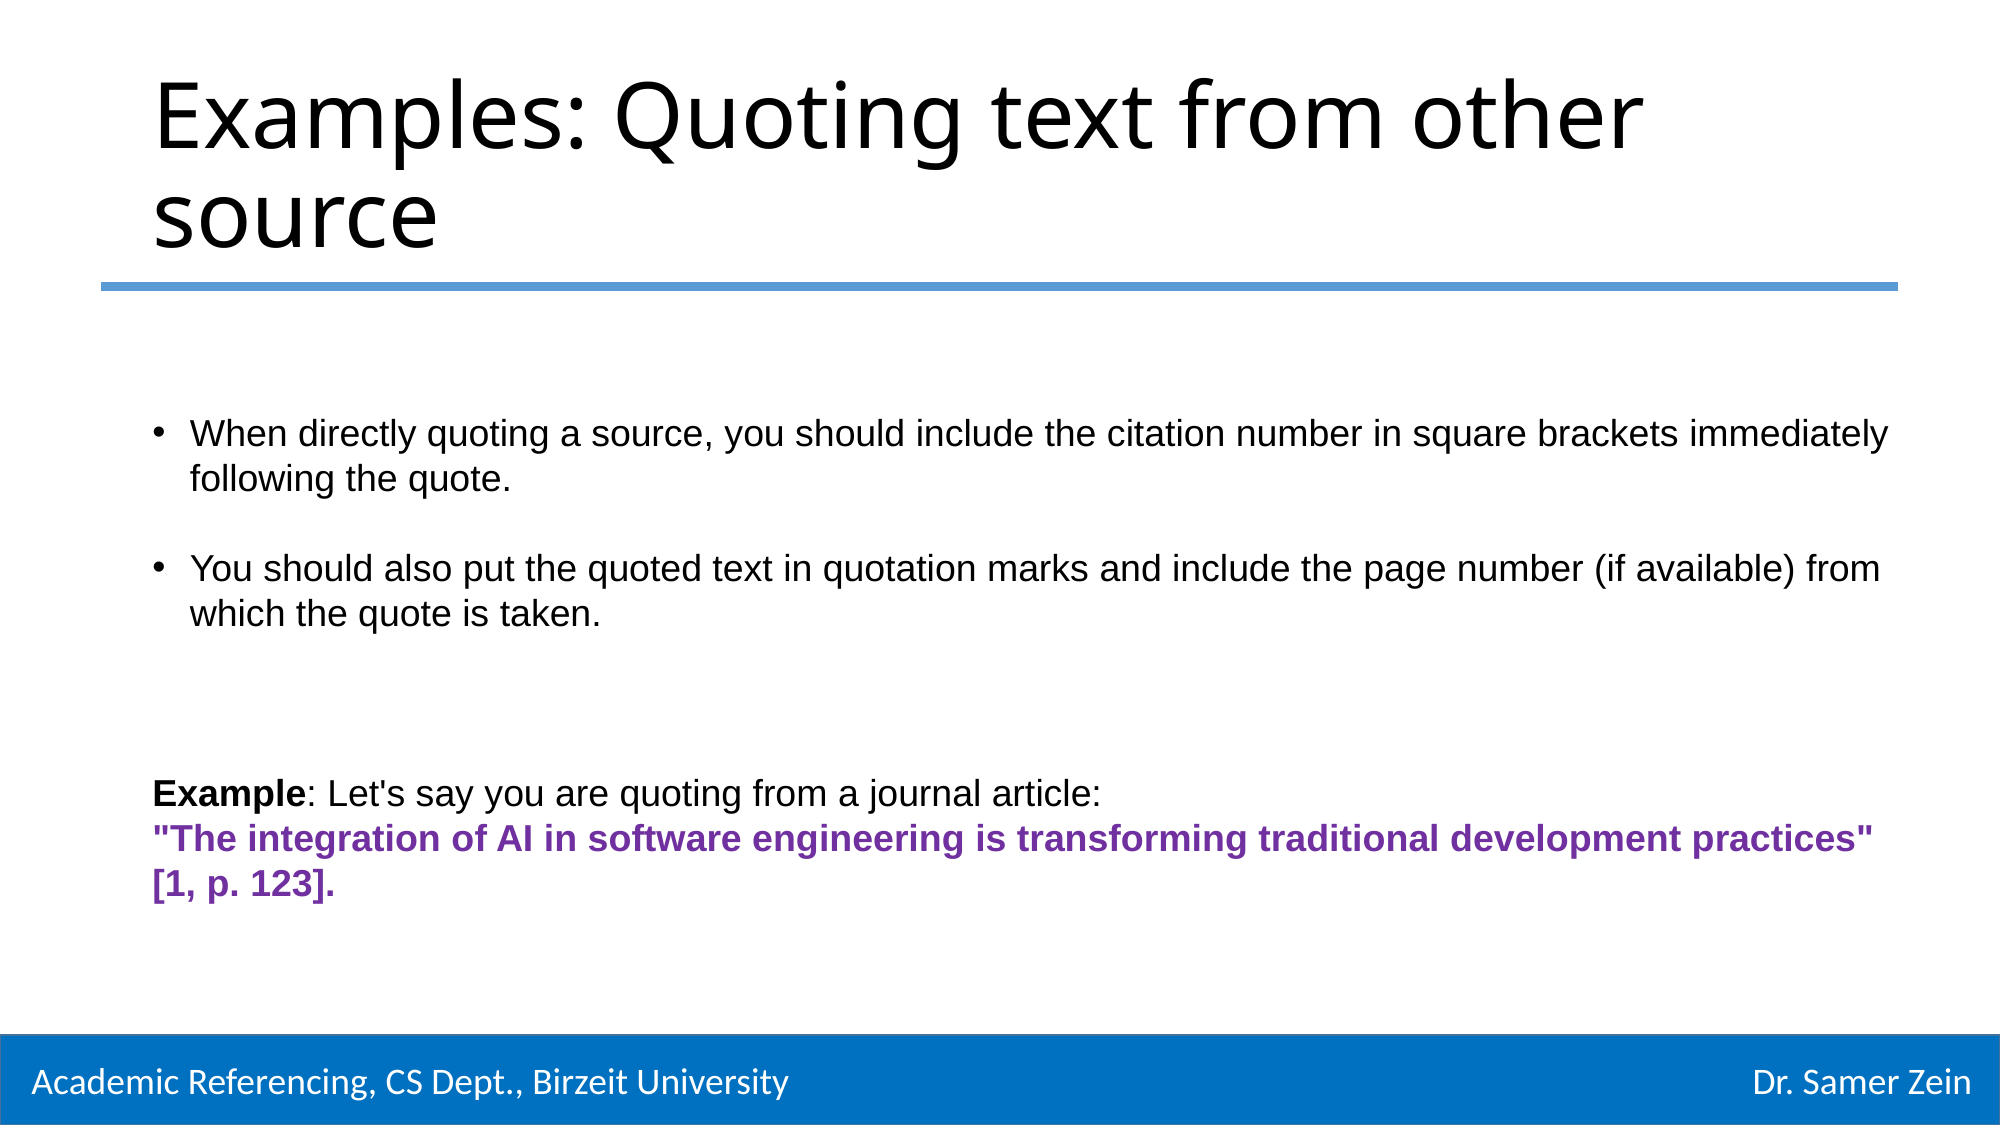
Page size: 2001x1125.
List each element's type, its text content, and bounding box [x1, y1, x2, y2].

text_box Dr. Samer Zein [1737, 1049, 1988, 1110]
list When directly quoting a source, you should include the citation number in square brackets immediately following the quote. You should also put the quoted text in quotation marks and include the page number (if available) from which the quote is taken. Example: Let's say you are quoting from a journal article: "The integration of AI in software engineering is transforming traditional development practices" [1, p. 123]. [137, 330, 1923, 983]
text_box Academic Referencing, CS Dept., Birzeit University [16, 1049, 805, 1110]
text_box [0, 1034, 2000, 1125]
title Examples: Quoting text from other source [137, 59, 1863, 278]
